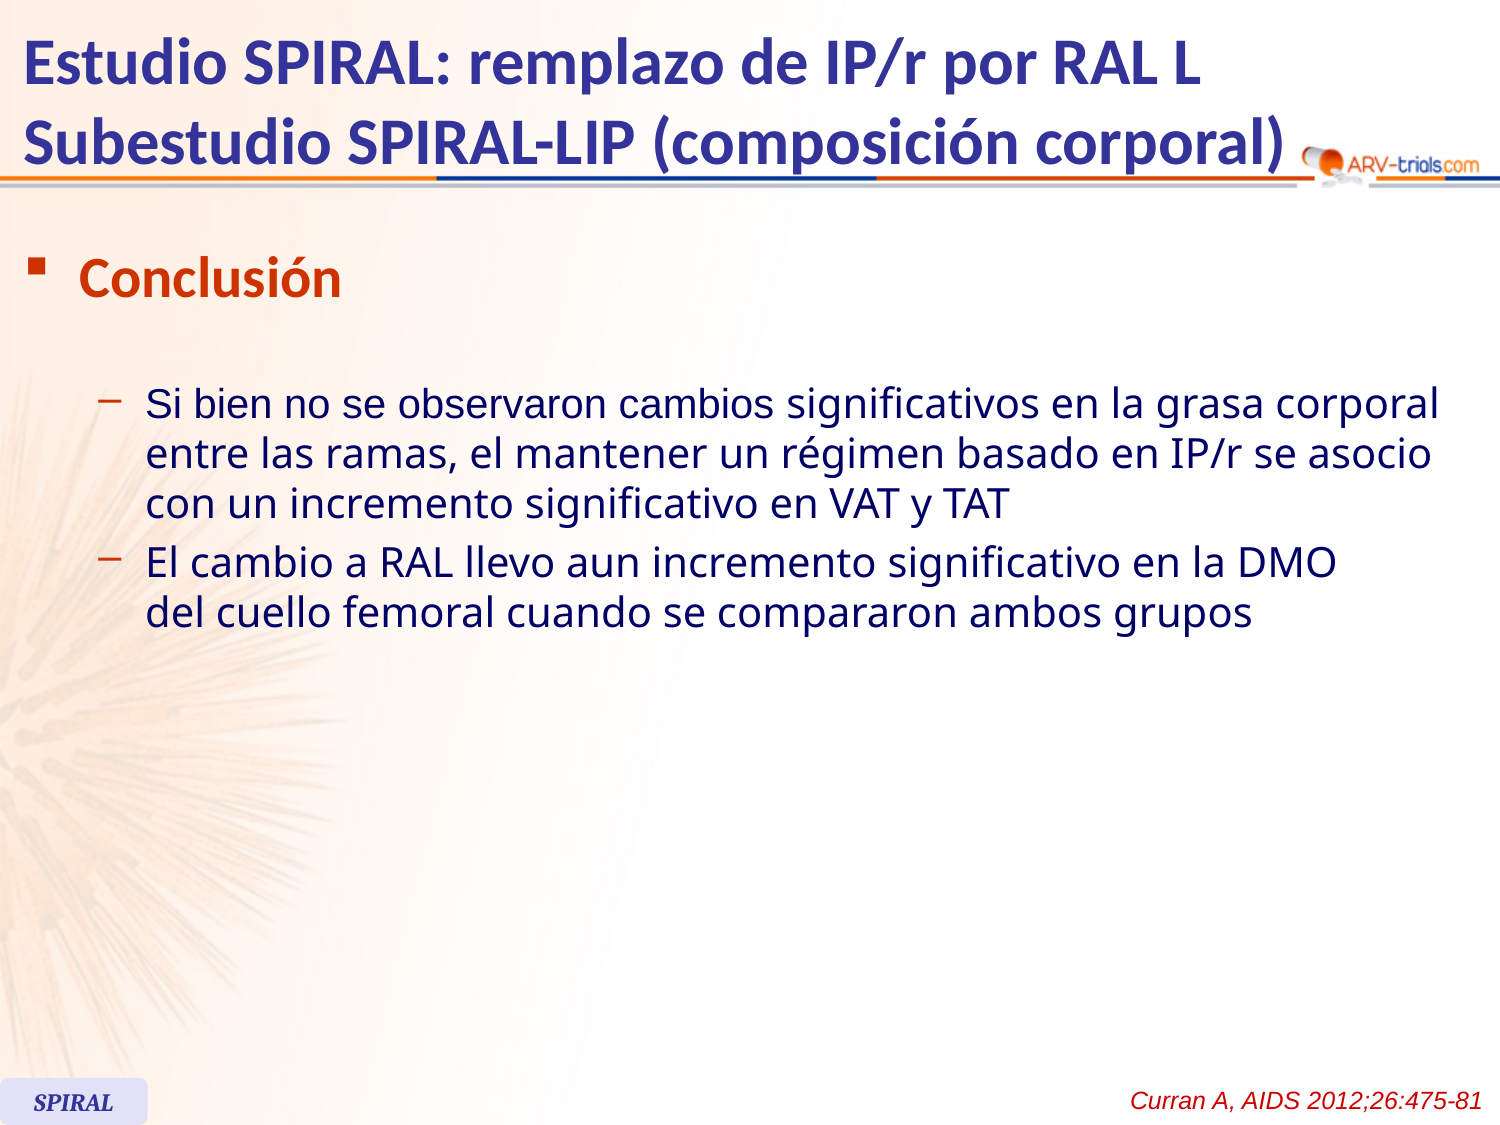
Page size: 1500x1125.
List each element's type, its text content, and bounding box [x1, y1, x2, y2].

list Conclusión Si bien no se observaron cambios significativos en la grasa corporal entre las ramas, el mantener un régimen basado en IP/r se asocio con un incremento significativo en VAT y TAT El cambio a RAL llevo aun incremento significativo en la DMO del cuello femoral cuando se compararon ambos grupos [8, 230, 1489, 1102]
title Estudio SPIRAL: remplazo de IP/r por RAL L Subestudio SPIRAL-LIP (composición corporal) [8, 6, 1500, 190]
picture [0, 0, 1500, 1125]
text_box Curran A, AIDS 2012;26:475-81 [973, 1077, 1499, 1122]
text_box SPIRAL [0, 1077, 148, 1125]
